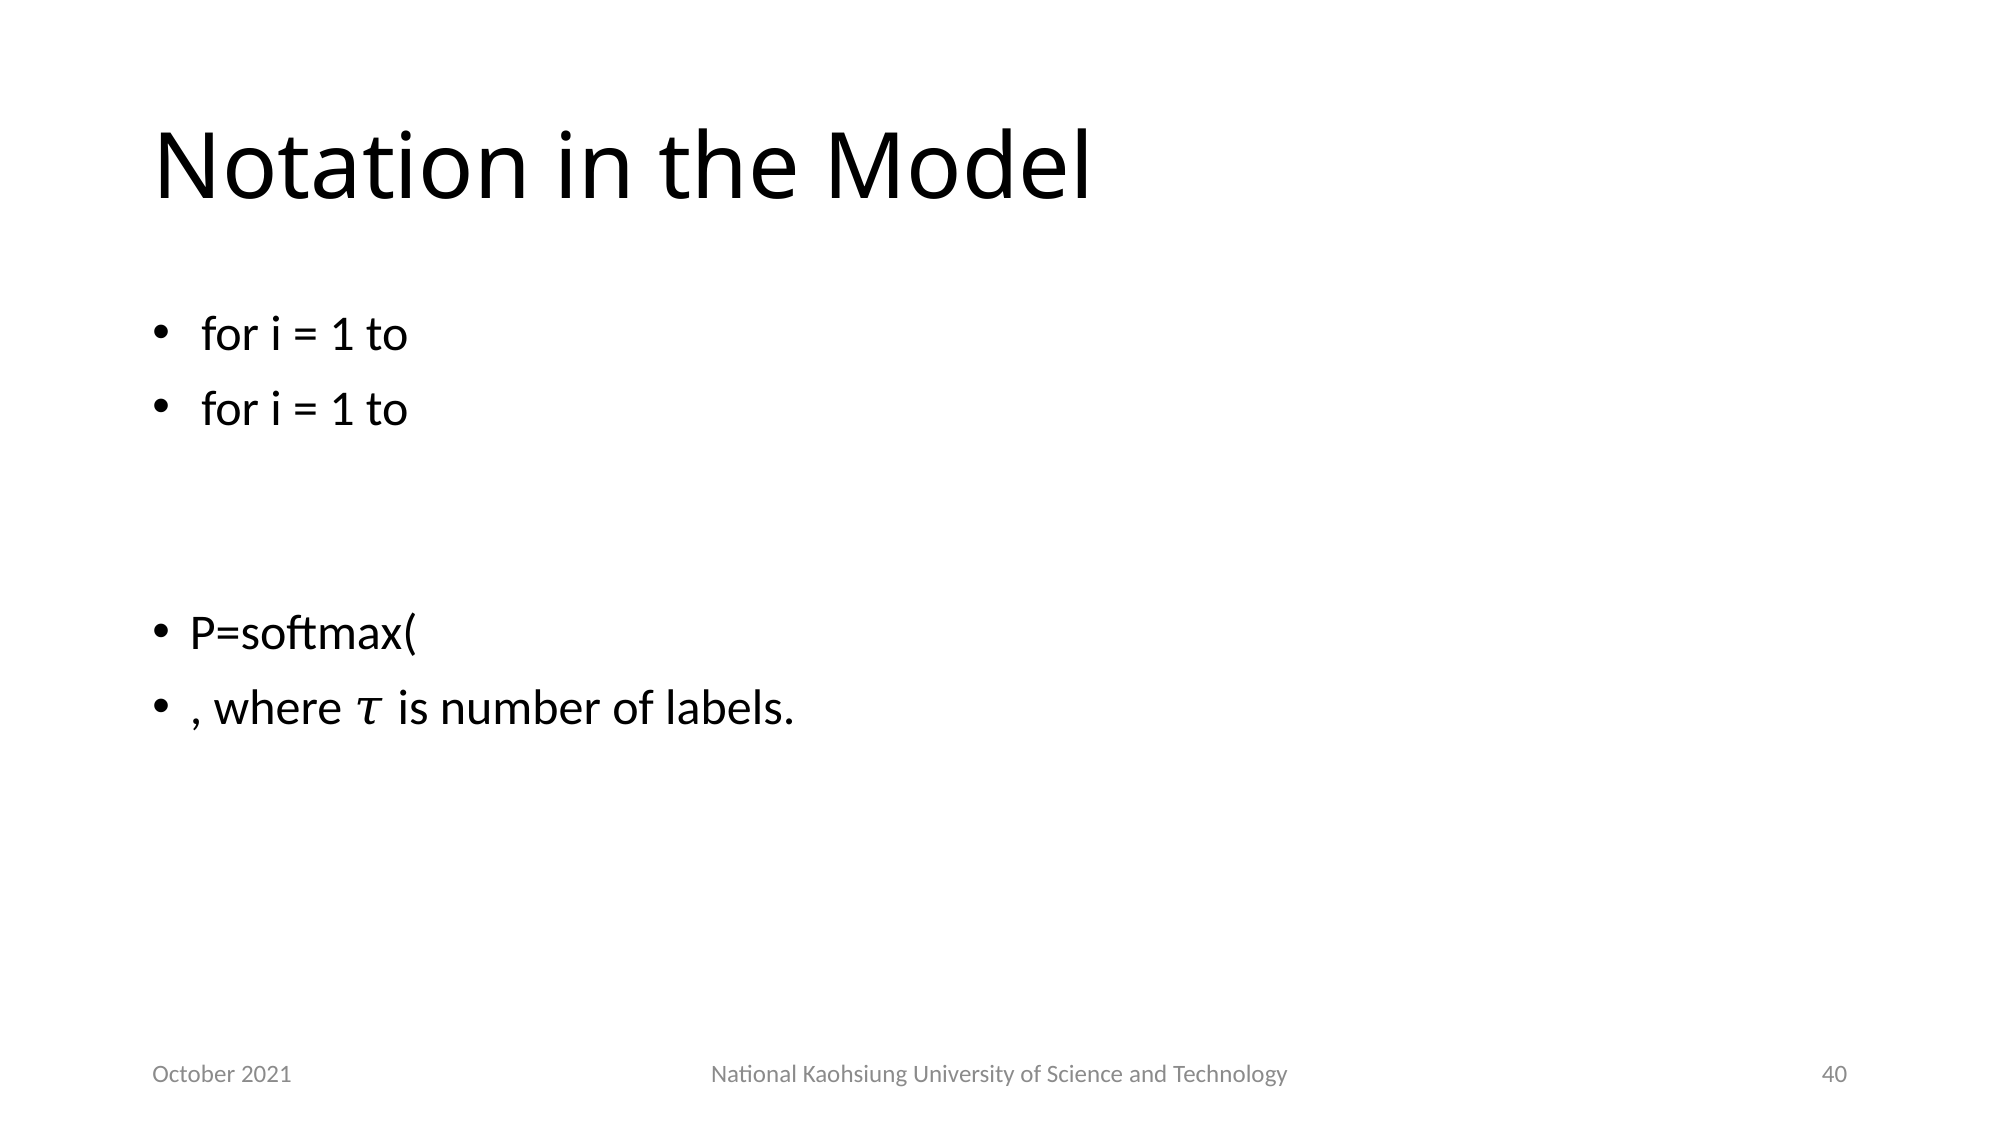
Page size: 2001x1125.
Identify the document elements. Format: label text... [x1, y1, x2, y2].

slide_number 40 [1412, 1042, 1863, 1103]
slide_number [137, 1042, 588, 1103]
footer National Kaohsiung University of Science and Technology [662, 1042, 1338, 1103]
title Notation in the Model [137, 59, 1863, 278]
